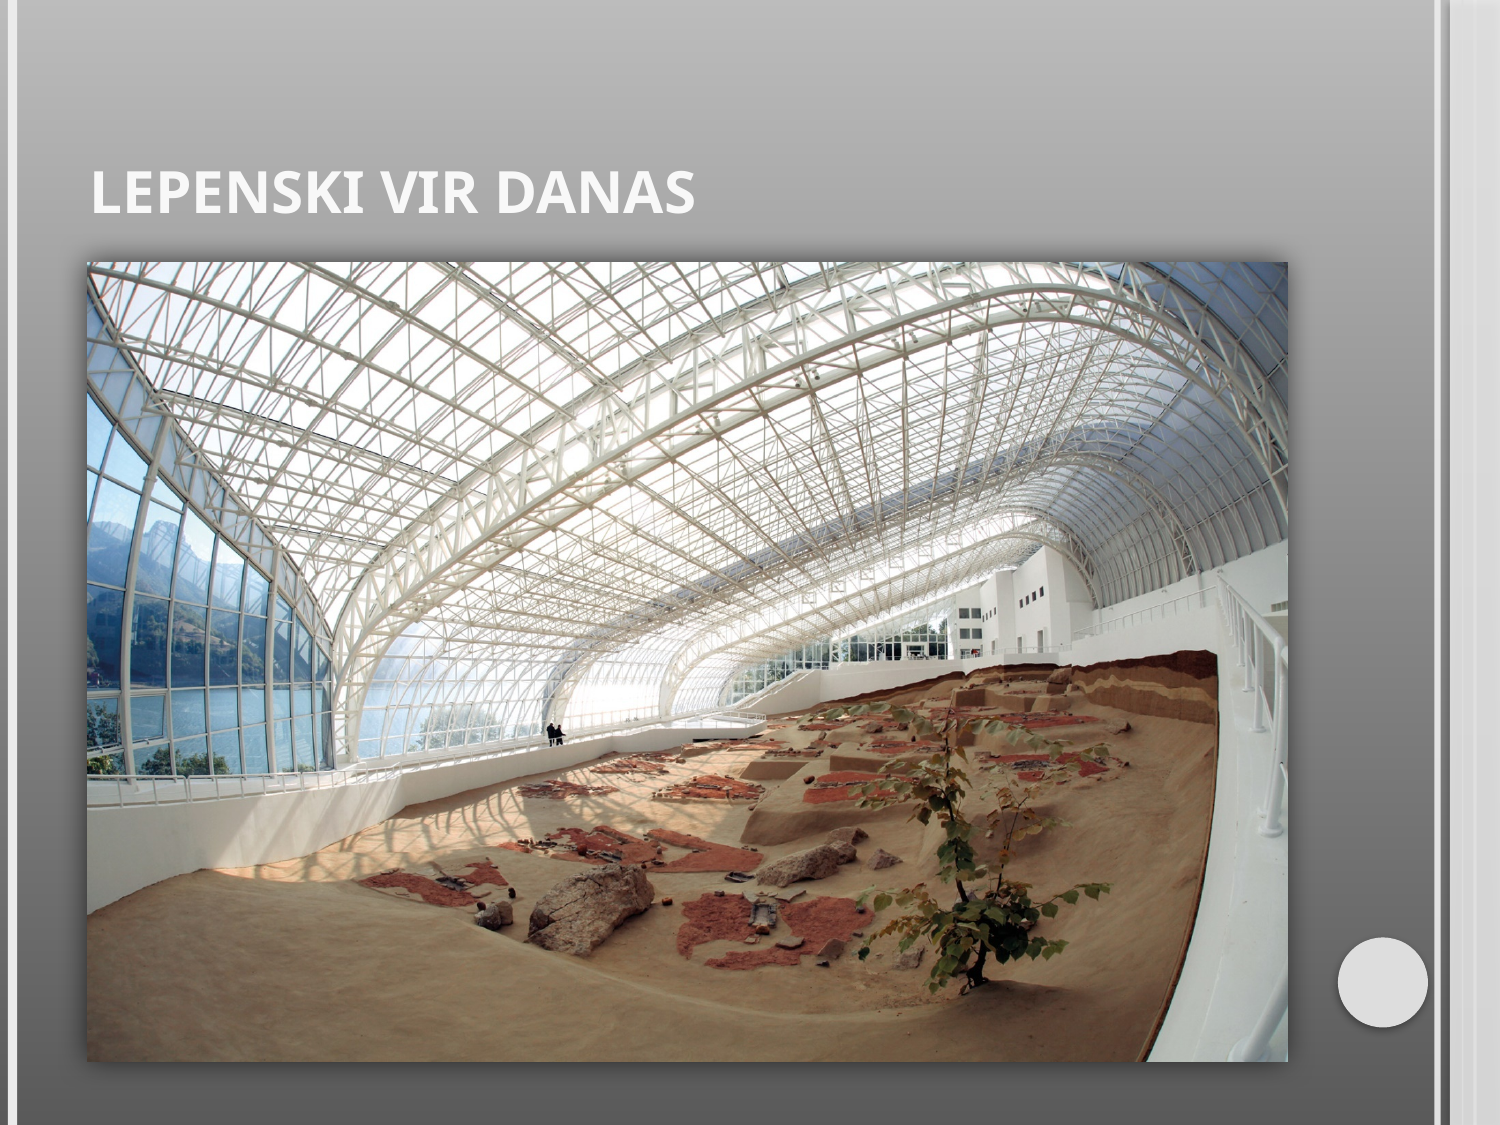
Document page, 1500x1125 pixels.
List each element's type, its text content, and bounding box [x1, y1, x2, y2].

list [87, 261, 1288, 1063]
title Lepenski Vir danas [75, 45, 1300, 233]
